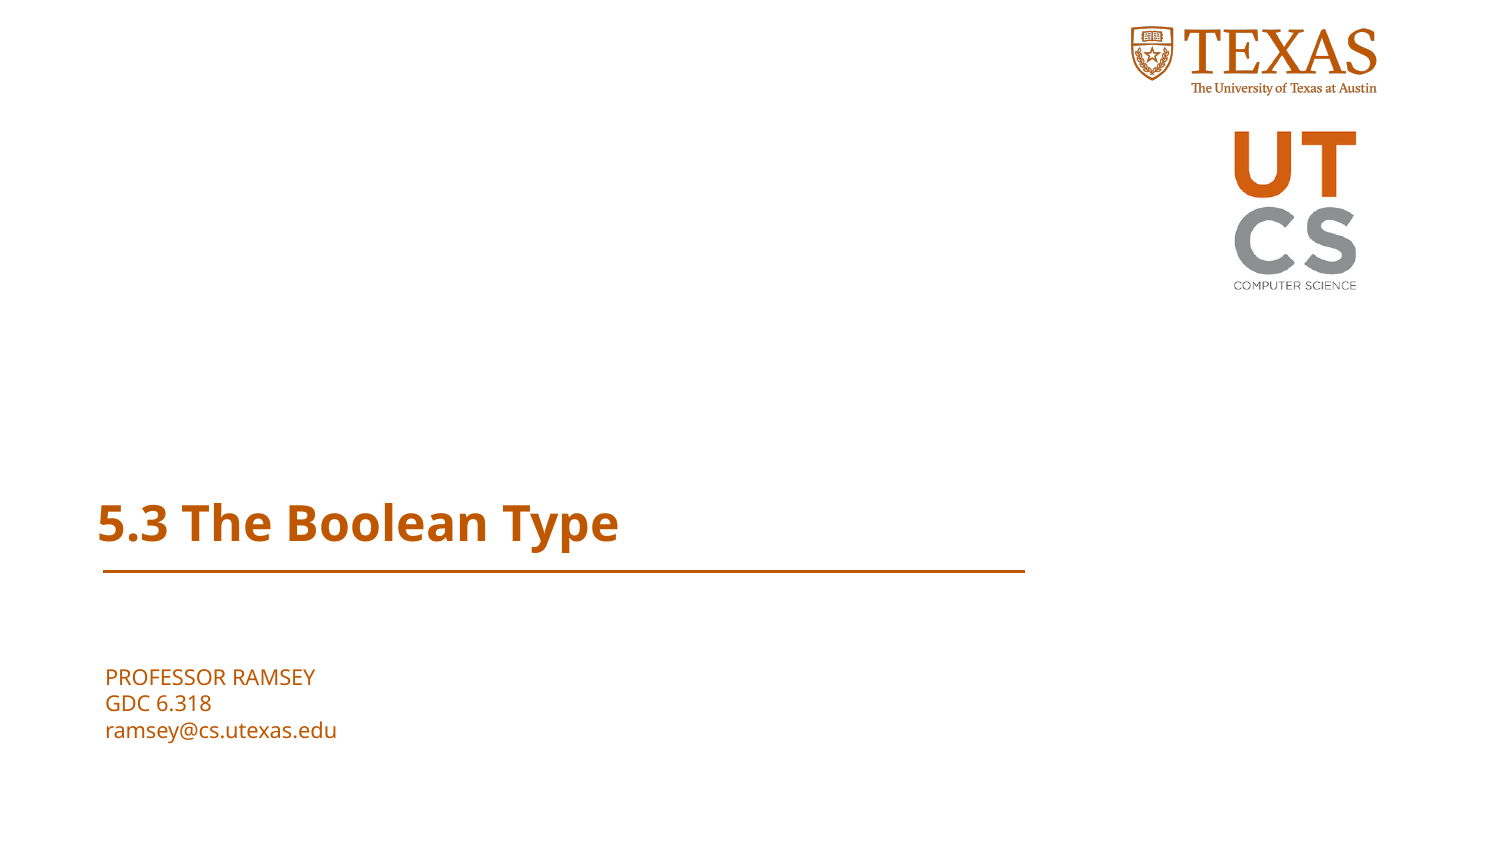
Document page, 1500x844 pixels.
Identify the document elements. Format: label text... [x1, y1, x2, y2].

text_box 5.3 The Boolean Type [82, 271, 1377, 560]
picture [1076, 0, 1431, 292]
text_box PROFESSOR RAMSEY GDC 6.318 ramsey@cs.utexas.edu [89, 643, 1384, 750]
